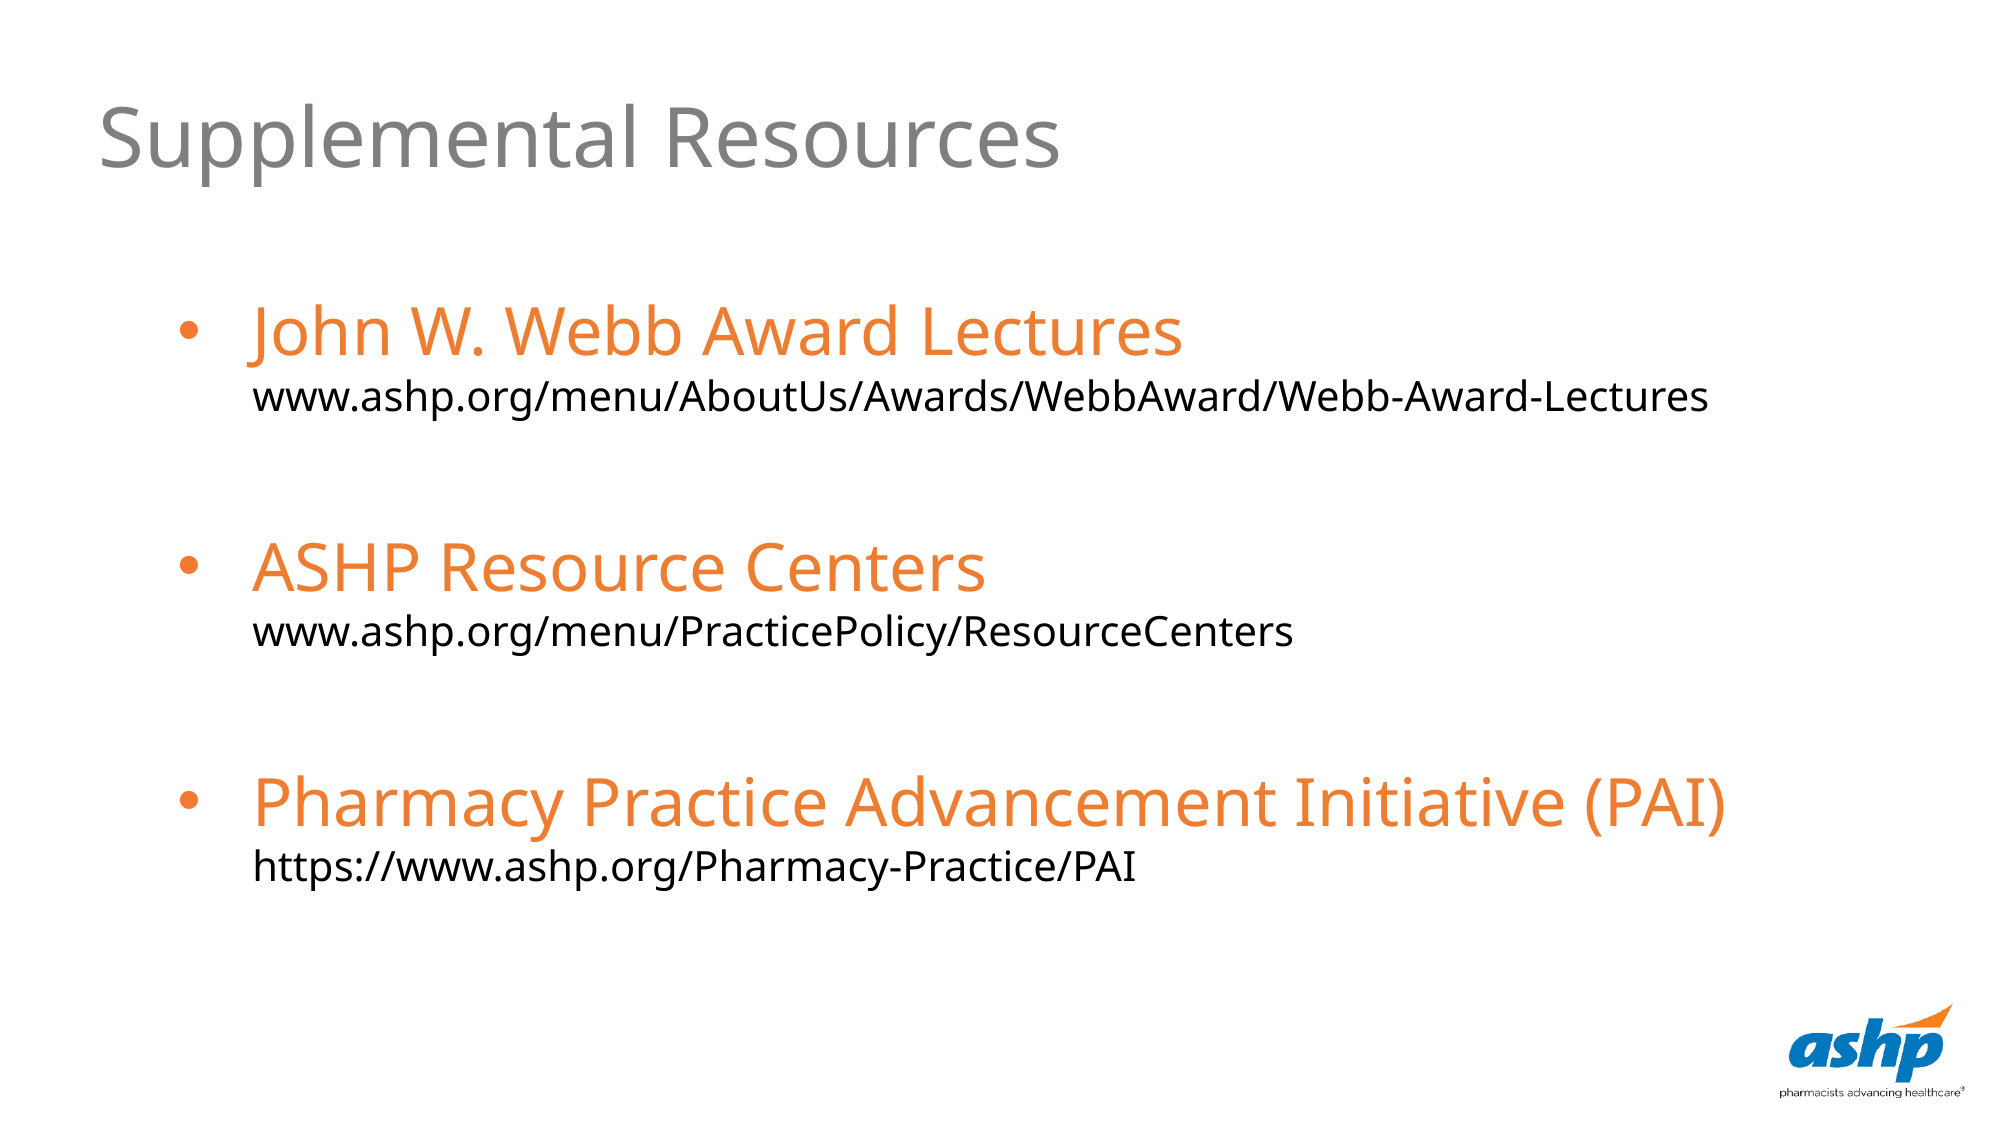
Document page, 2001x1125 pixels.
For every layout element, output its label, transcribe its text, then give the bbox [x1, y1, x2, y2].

picture [1780, 1003, 1965, 1098]
list John W. Webb Award Lectures www.ashp.org/menu/AboutUs/Awards/WebbAward/Webb-Award-Lectures ASHP Resource Centers www.ashp.org/menu/PracticePolicy/ResourceCenters Pharmacy Practice Advancement Initiative (PAI) https://www.ashp.org/Pharmacy-Practice/PAI [162, 281, 1791, 917]
list Supplemental Resources [83, 88, 1907, 240]
